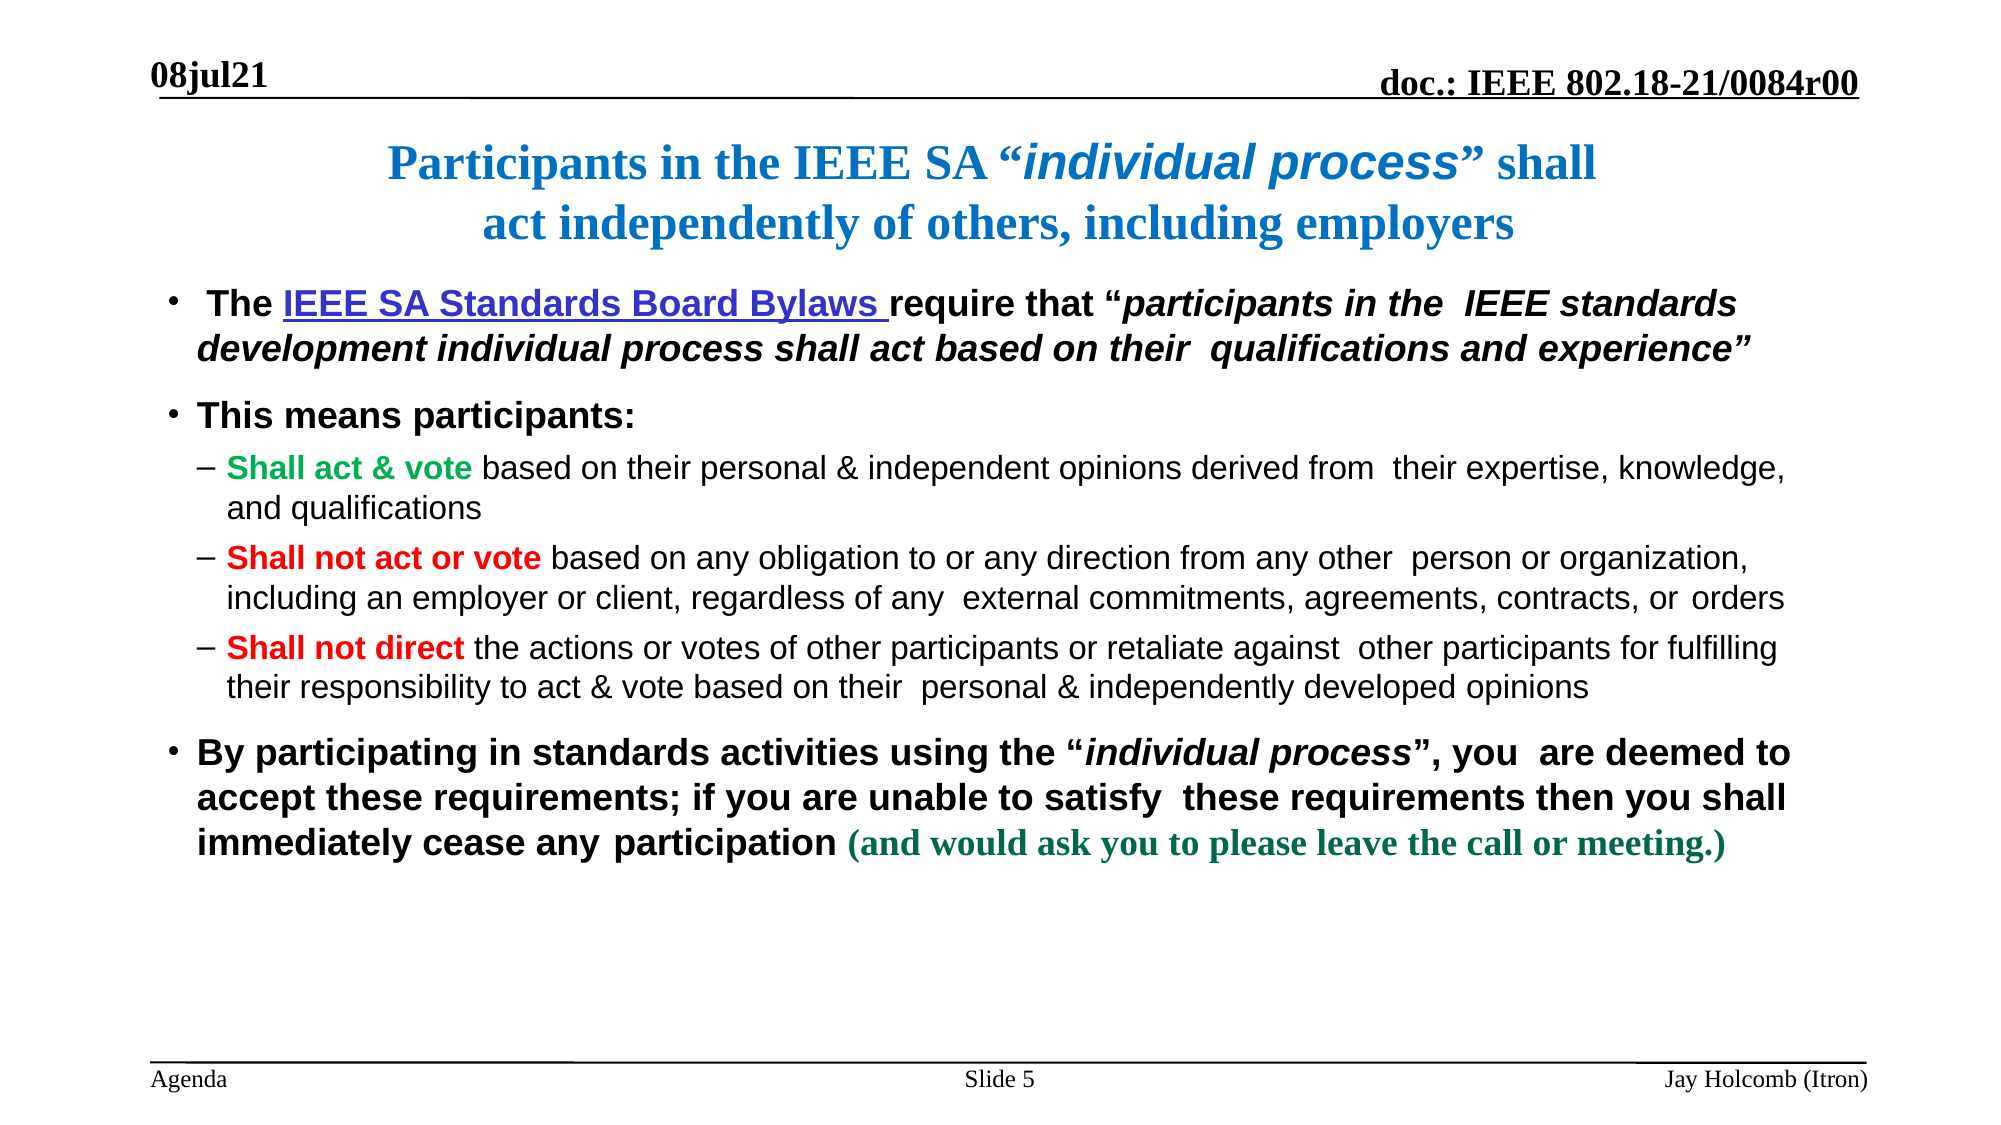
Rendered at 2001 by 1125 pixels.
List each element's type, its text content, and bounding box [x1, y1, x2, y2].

footer Jay Holcomb (Itron) [1171, 1061, 1869, 1093]
title Participants in the IEEE SA “individual process” shall act independently of others, including employers [360, 104, 1637, 270]
slide_number Slide 5 [933, 1061, 1067, 1123]
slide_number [149, 49, 651, 95]
list The IEEE SA Standards Board Bylaws require that “participants in the IEEE standards development individual process shall act based on their qualifications and experience” This means participants: Shall act & vote based on their personal & independent opinions derived from their expertise, knowledge, and qualifications Shall not act or vote based on any obligation to or any direction from any other person or organization, including an employer or client, regardless of any external commitments, agreements, contracts, or orders Shall not direct the actions or votes of other participants or retaliate against other participants for fulfilling their responsibility to act & vote based on their personal & independently developed opinions By participating in standards activities using the “individual process”, you are deemed to accept these requirements; if you are unable to satisfy these requirements then you shall immediately cease any participation (and would ask you to please leave the call or meeting.) [149, 270, 1869, 947]
